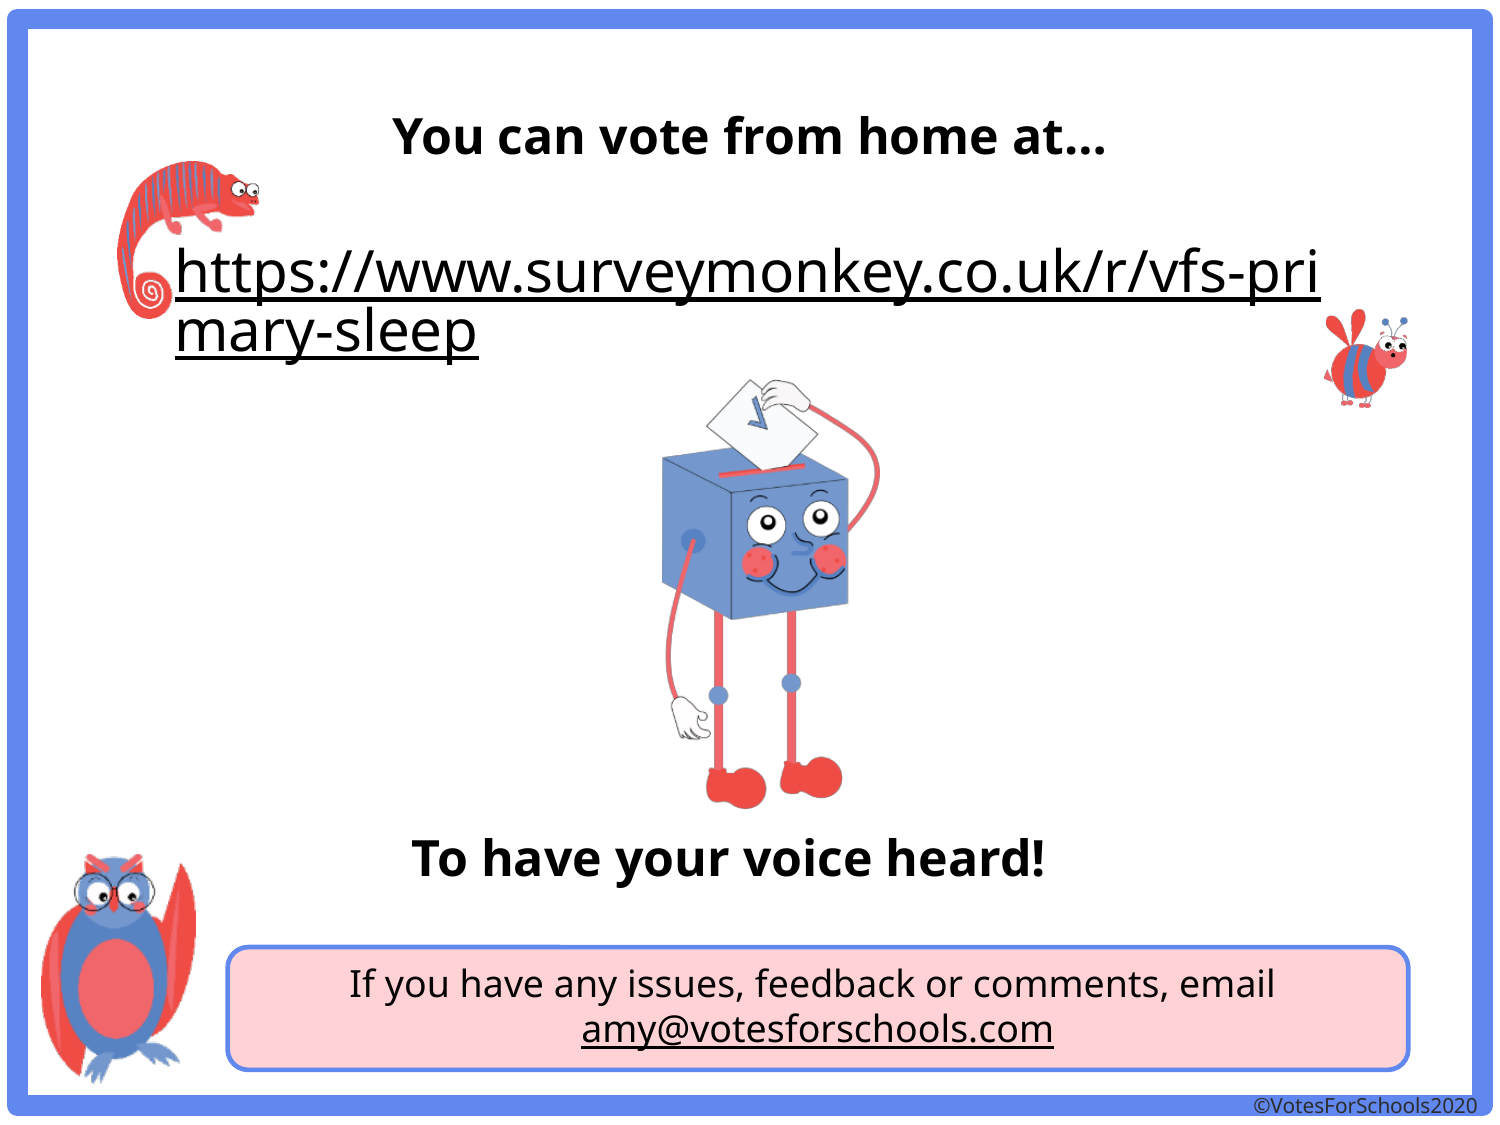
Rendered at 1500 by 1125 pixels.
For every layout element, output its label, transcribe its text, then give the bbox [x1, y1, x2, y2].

picture [41, 854, 196, 1085]
picture [1322, 308, 1408, 409]
text_box If you have any issues, feedback or comments, email amy@votesforschools.com [227, 947, 1409, 1070]
title You can vote from home at… https://www.surveymonkey.co.uk/r/vfs-primary-sleep [159, 96, 1341, 227]
picture [662, 379, 880, 809]
text_box To have your voice heard! [392, 819, 1067, 891]
picture [117, 161, 281, 319]
